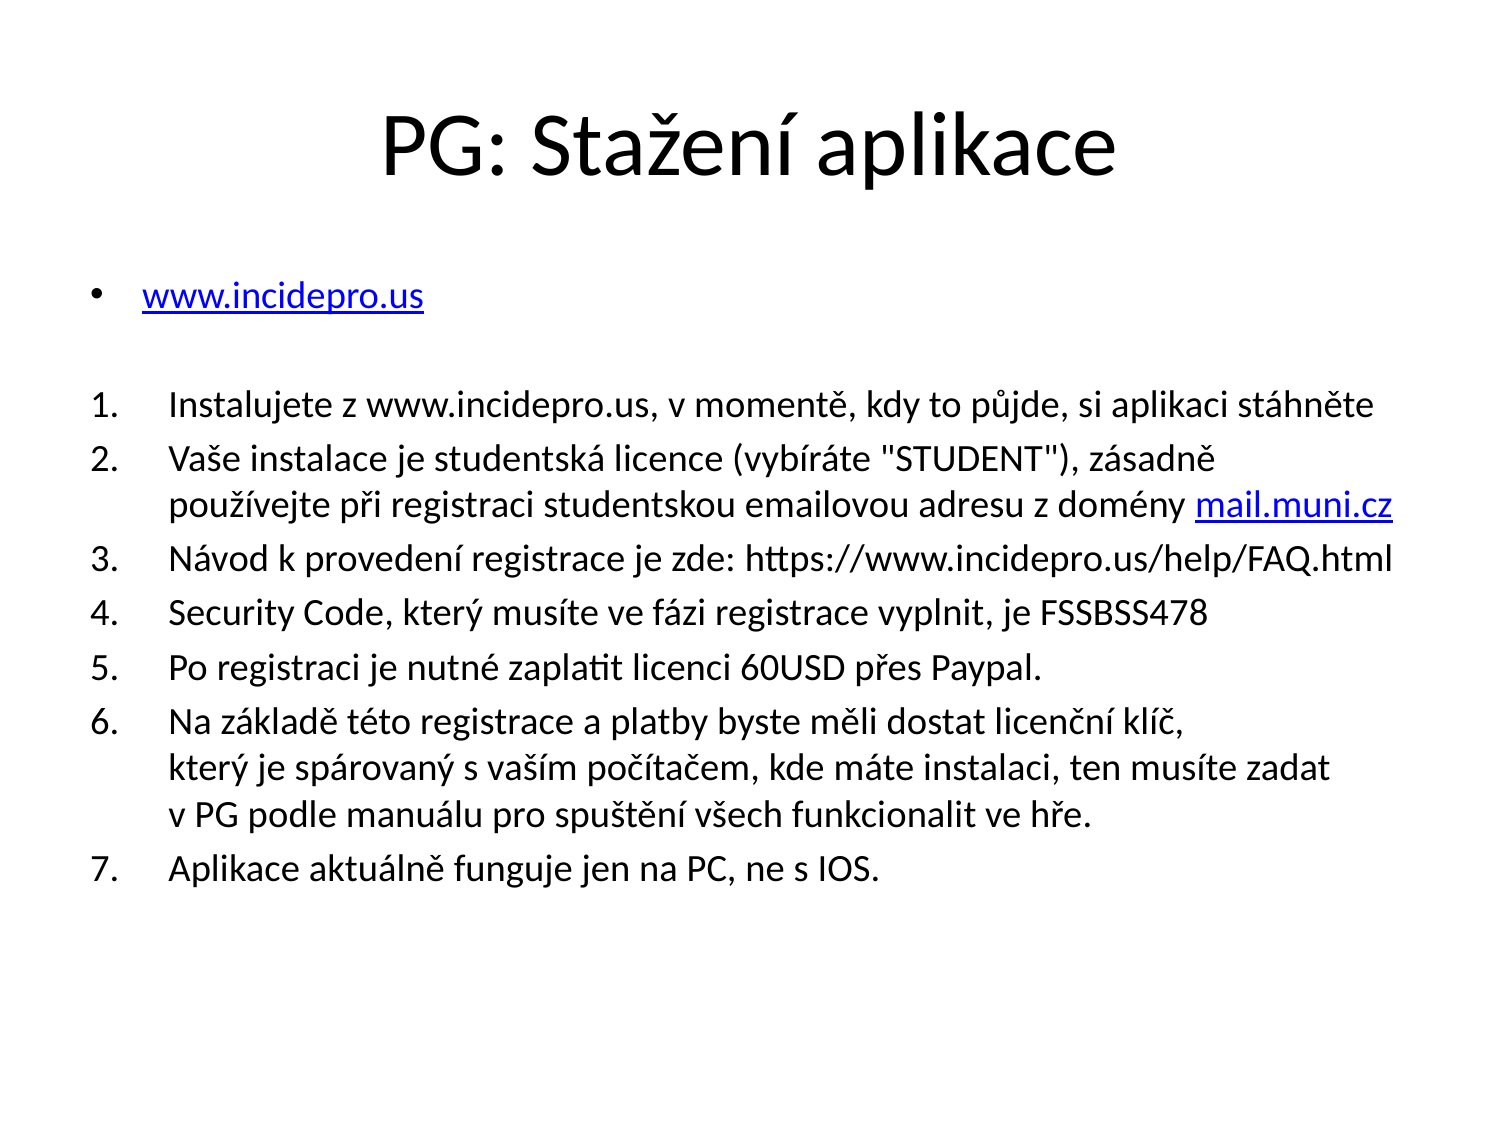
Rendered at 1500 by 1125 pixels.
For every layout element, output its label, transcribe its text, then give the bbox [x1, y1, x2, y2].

list www.incidepro.us Instalujete z www.incidepro.us, v momentě, kdy to půjde, si aplikaci stáhněte Vaše instalace je studentská licence (vybíráte "STUDENT"), zásadně používejte při registraci studentskou emailovou adresu z domény mail.muni.cz Návod k provedení registrace je zde: https://www.incidepro.us/help/FAQ.html Security Code, který musíte ve fázi registrace vyplnit, je FSSBSS478 Po registraci je nutné zaplatit licenci 60USD přes Paypal. Na základě této registrace a platby byste měli dostat licenční klíč, který je spárovaný s vaším počítačem, kde máte instalaci, ten musíte zadat v PG podle manuálu pro spuštění všech funkcionalit ve hře. Aplikace aktuálně funguje jen na PC, ne s IOS. [75, 262, 1425, 1005]
title PG: Stažení aplikace [75, 45, 1425, 233]
